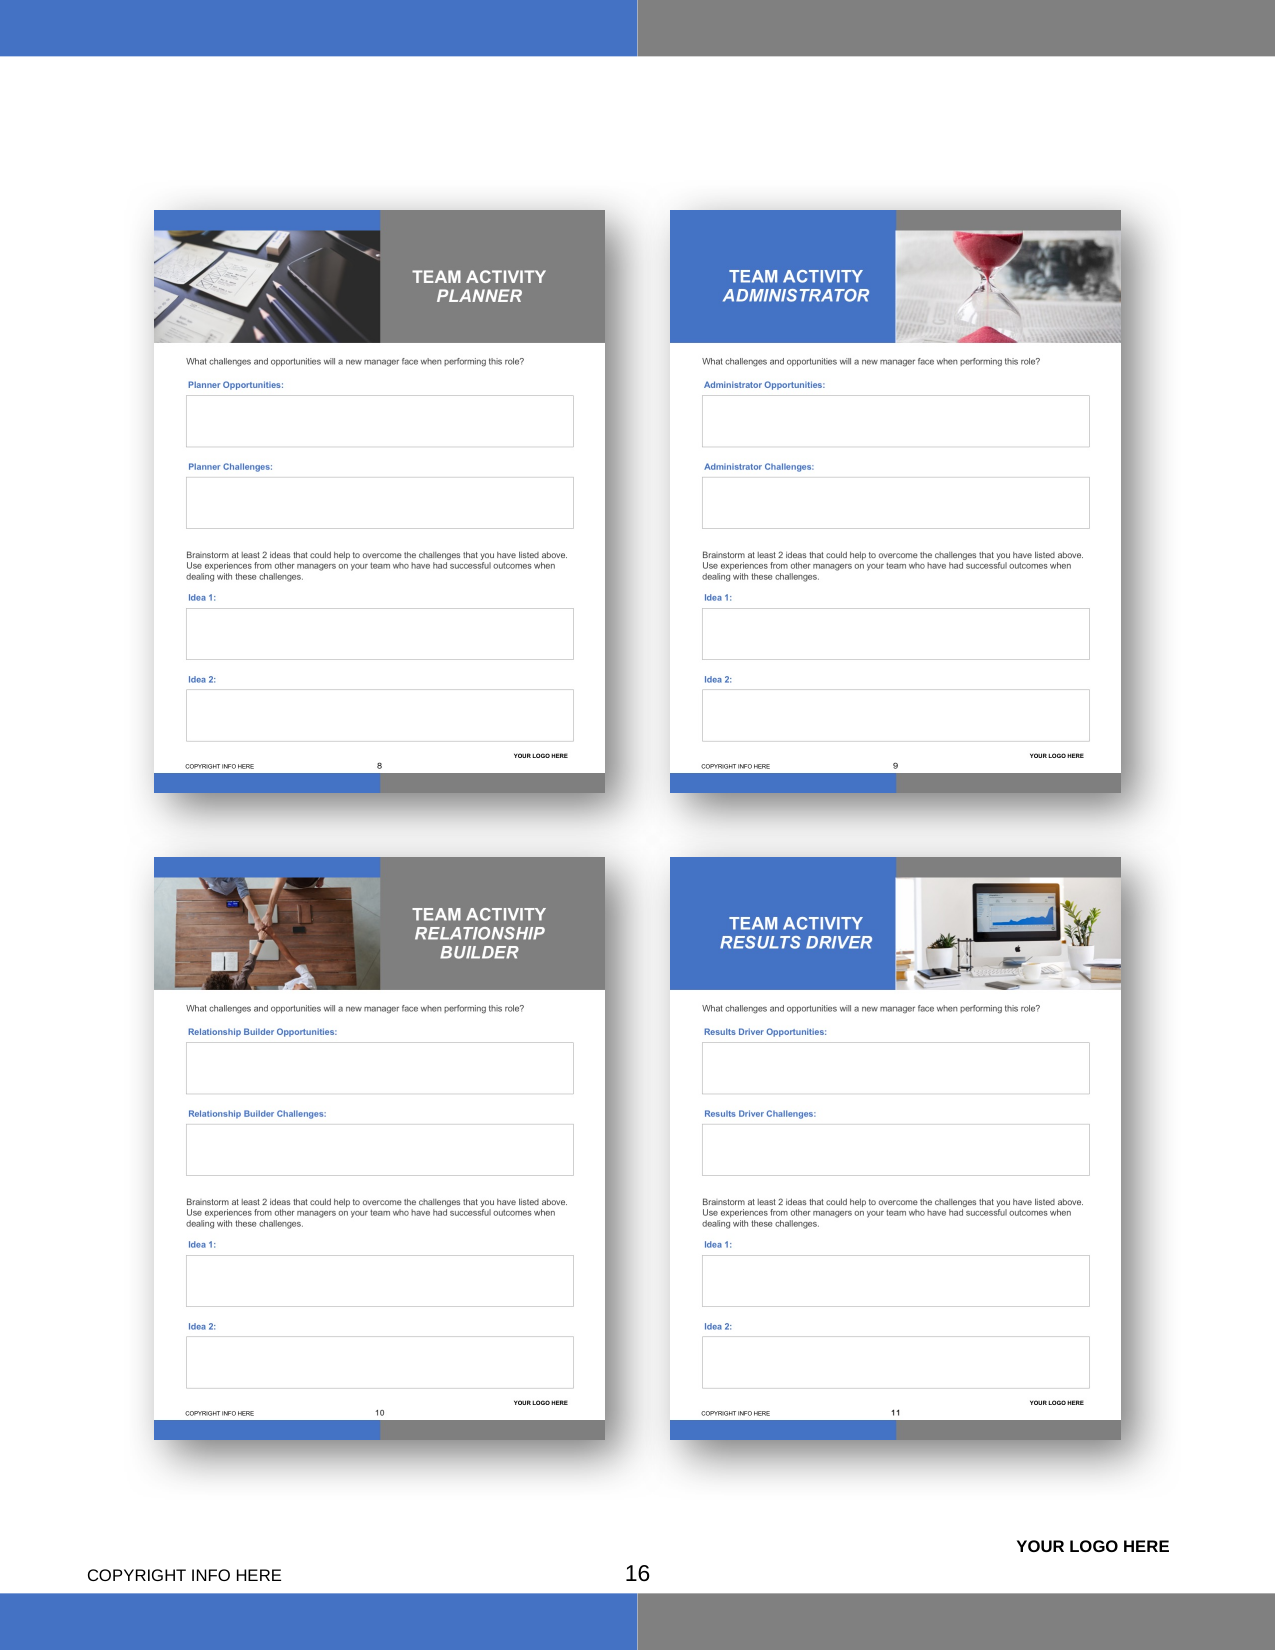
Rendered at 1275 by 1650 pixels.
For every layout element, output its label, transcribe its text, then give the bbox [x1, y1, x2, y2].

picture [154, 857, 605, 1440]
picture [154, 210, 605, 793]
slide_number 15 [600, 1550, 675, 1614]
picture [670, 210, 1121, 793]
picture [670, 857, 1121, 1440]
